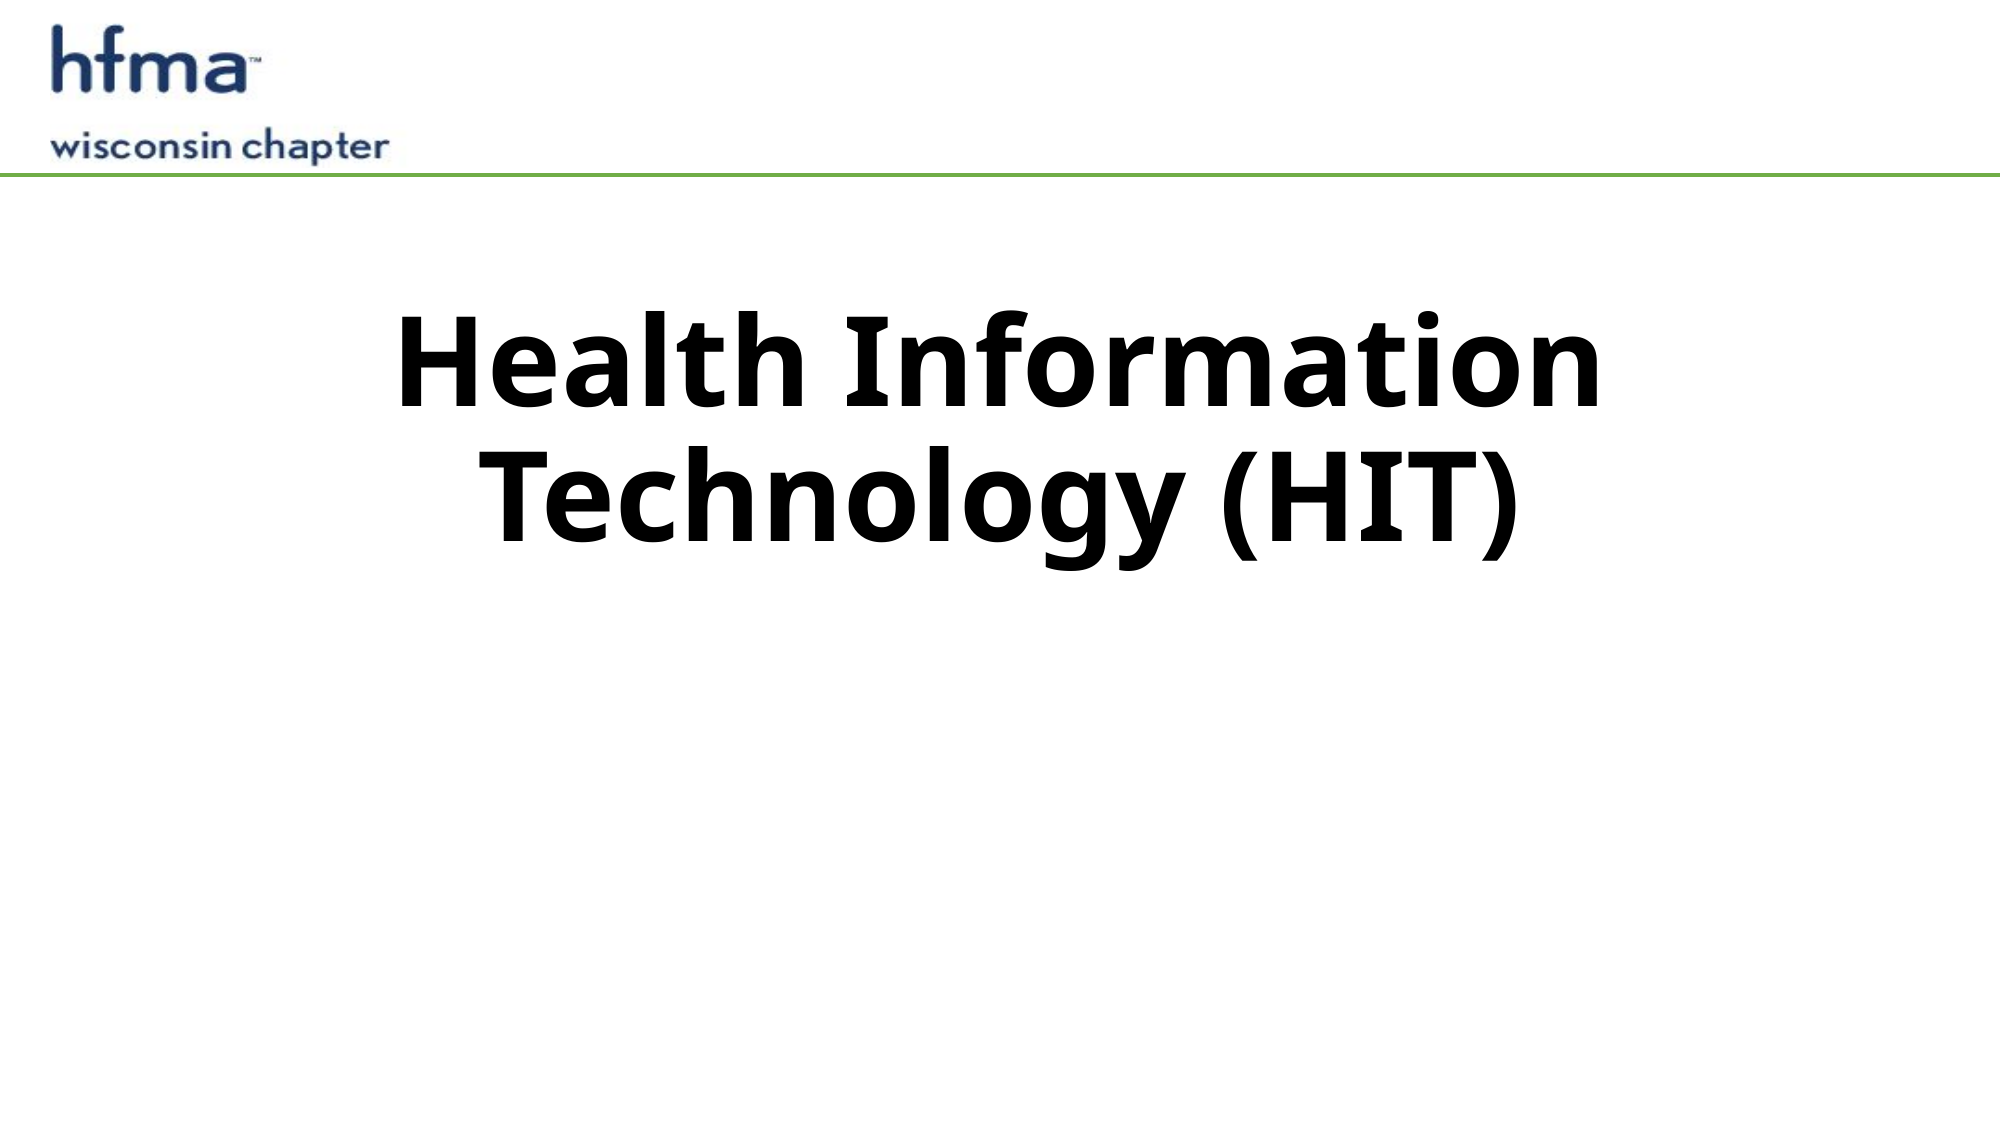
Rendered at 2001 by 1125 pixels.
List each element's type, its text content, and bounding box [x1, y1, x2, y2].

title Health Information Technology (HIT) [249, 184, 1750, 576]
picture [50, 0, 1238, 168]
